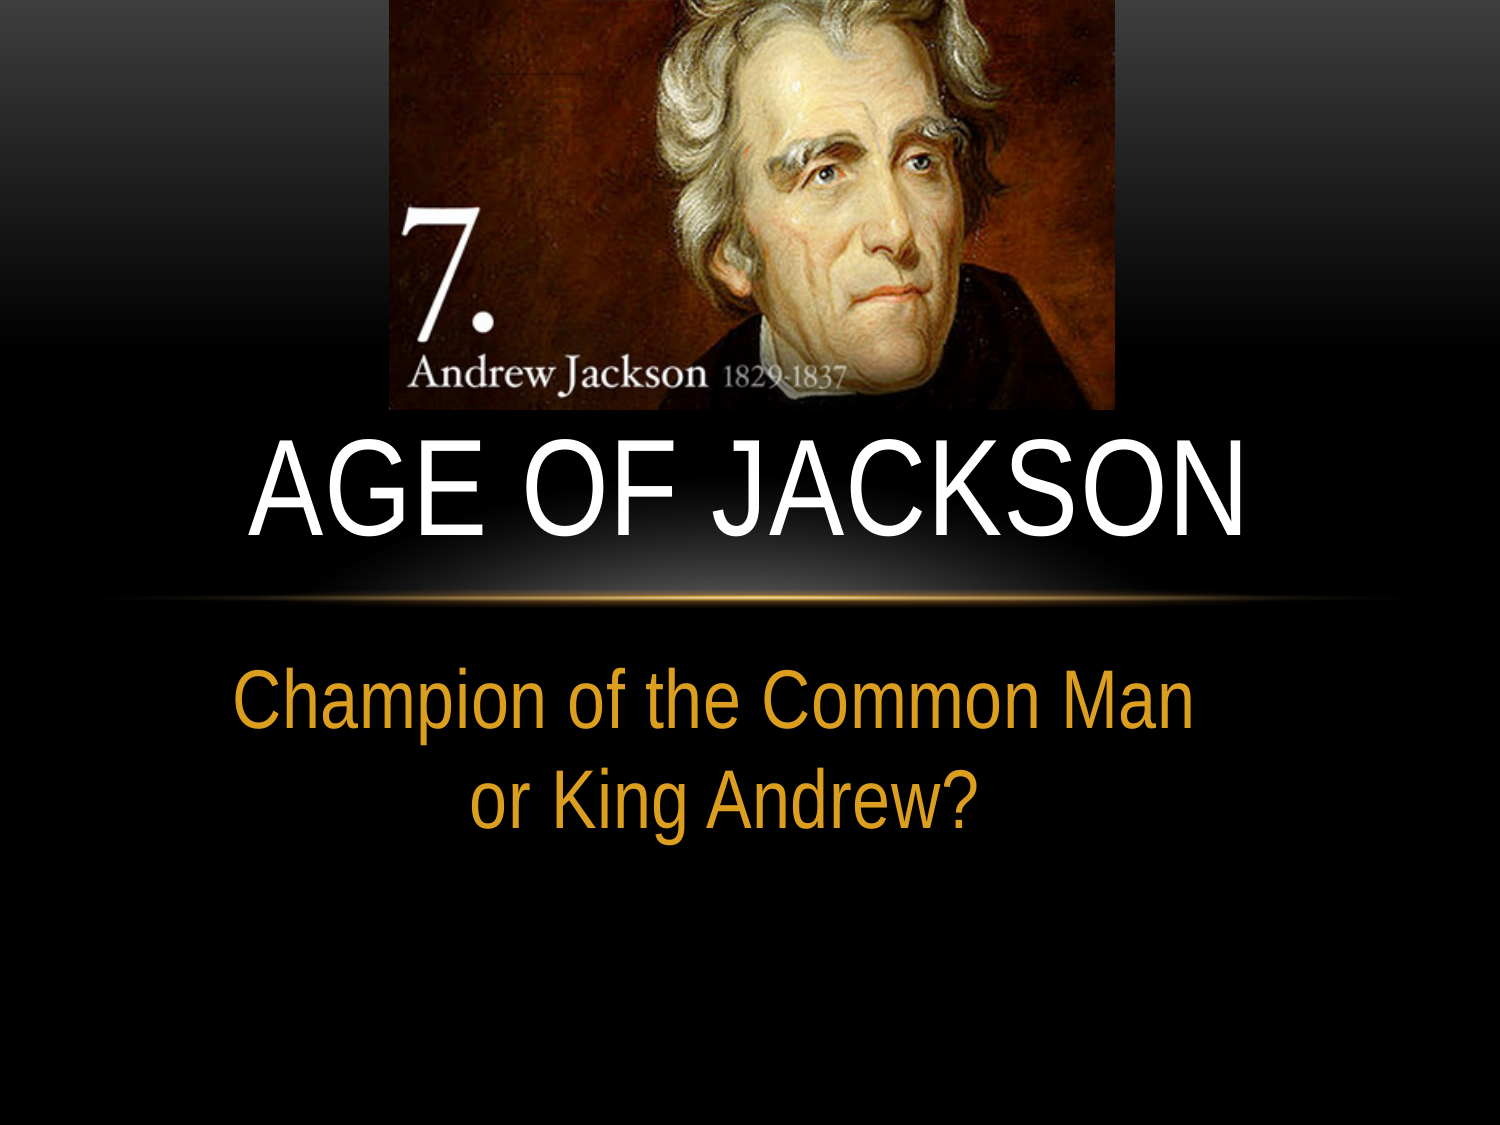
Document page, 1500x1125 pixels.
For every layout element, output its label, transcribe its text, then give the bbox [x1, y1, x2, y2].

picture [0, 0, 1500, 750]
title Age of Jackson [112, 329, 1388, 571]
subtitle Champion of the Common Man or King Andrew? [200, 637, 1250, 925]
